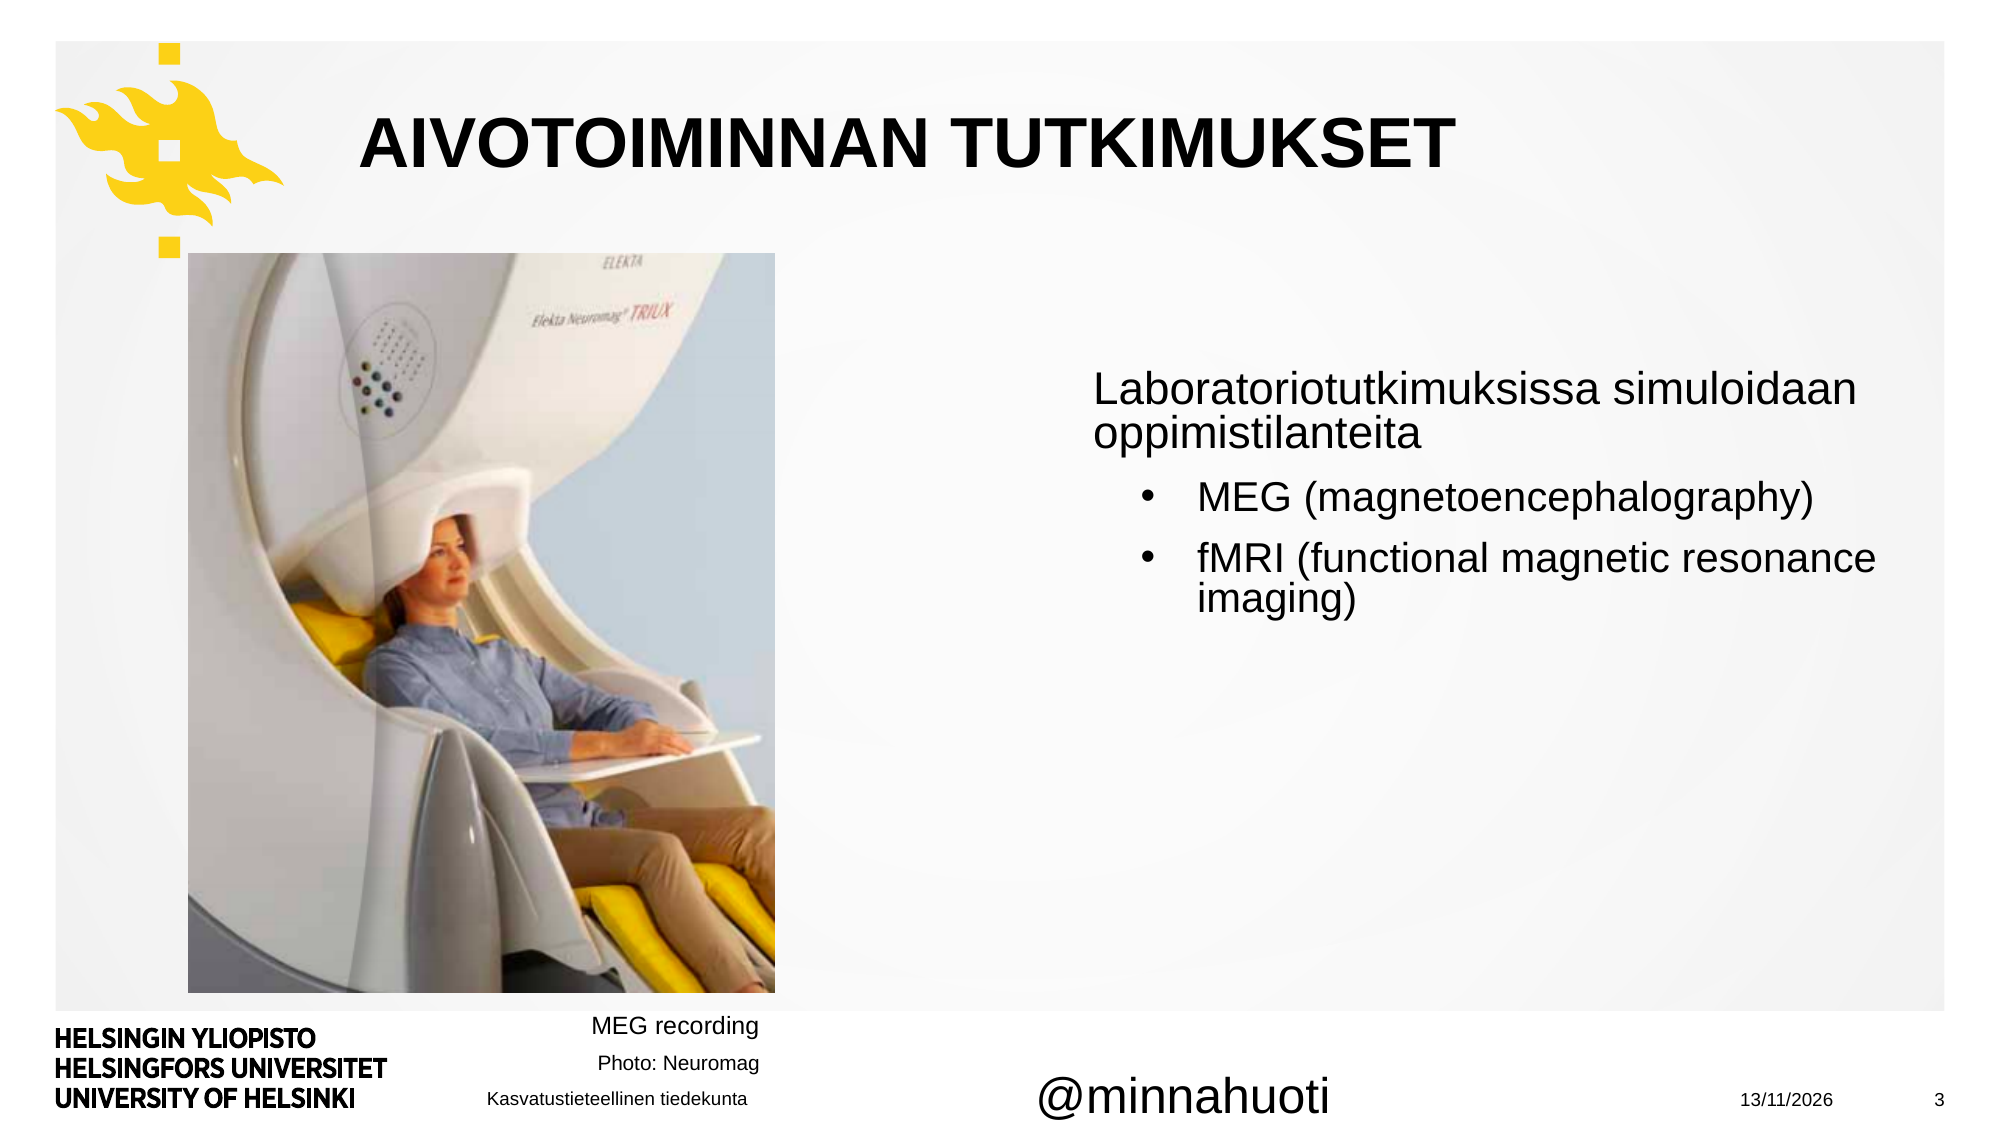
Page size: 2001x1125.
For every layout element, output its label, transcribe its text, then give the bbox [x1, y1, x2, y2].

slide_number 3 [1833, 1015, 1945, 1110]
title Aivotoiminnan tutkimukset [358, 113, 1930, 319]
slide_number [1683, 1015, 1833, 1110]
text_box MEG recording Photo: Neuromag [382, 1002, 775, 1083]
picture [159, 140, 180, 161]
picture [55, 41, 1945, 1011]
text_box @minnahuoti [1035, 1063, 1520, 1124]
list Laboratoriotutkimuksissa simuloidaan oppimistilanteita MEG (magnetoencephalography) fMRI (functional magnetic resonance imaging) [1062, 361, 1930, 1000]
